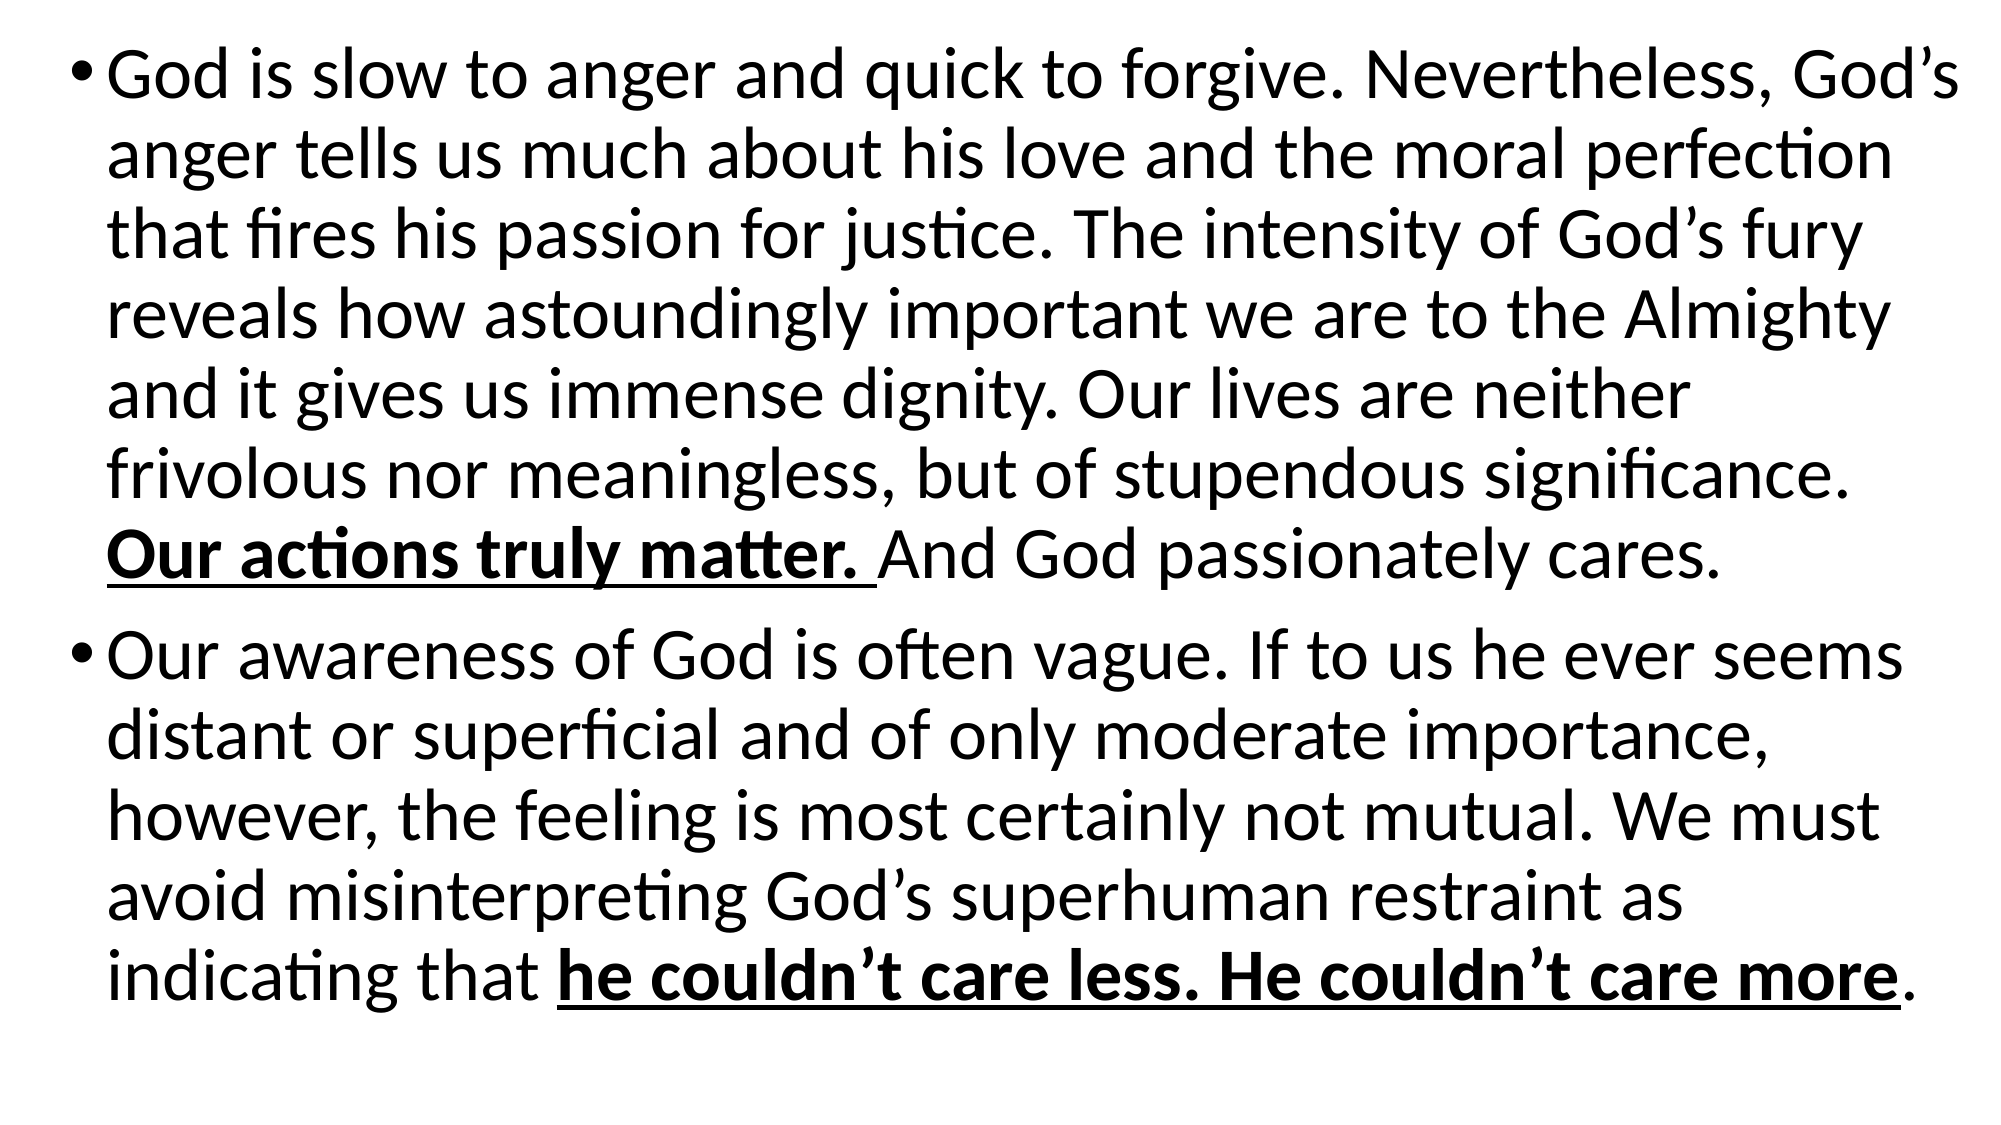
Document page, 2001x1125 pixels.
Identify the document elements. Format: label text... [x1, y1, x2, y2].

list God is slow to anger and quick to forgive. Nevertheless, God’s anger tells us much about his love and the moral perfection that fires his passion for justice. The intensity of God’s fury reveals how astoundingly important we are to the Almighty and it gives us immense dignity. Our lives are neither frivolous nor meaningless, but of stupendous significance. Our actions truly matter. And God passionately cares. Our awareness of God is often vague. If to us he ever seems distant or superficial and of only moderate importance, however, the feeling is most certainly not mutual. We must avoid misinterpreting God’s superhuman restraint as indicating that he couldn’t care less. He couldn’t care more. [54, 26, 1978, 1097]
